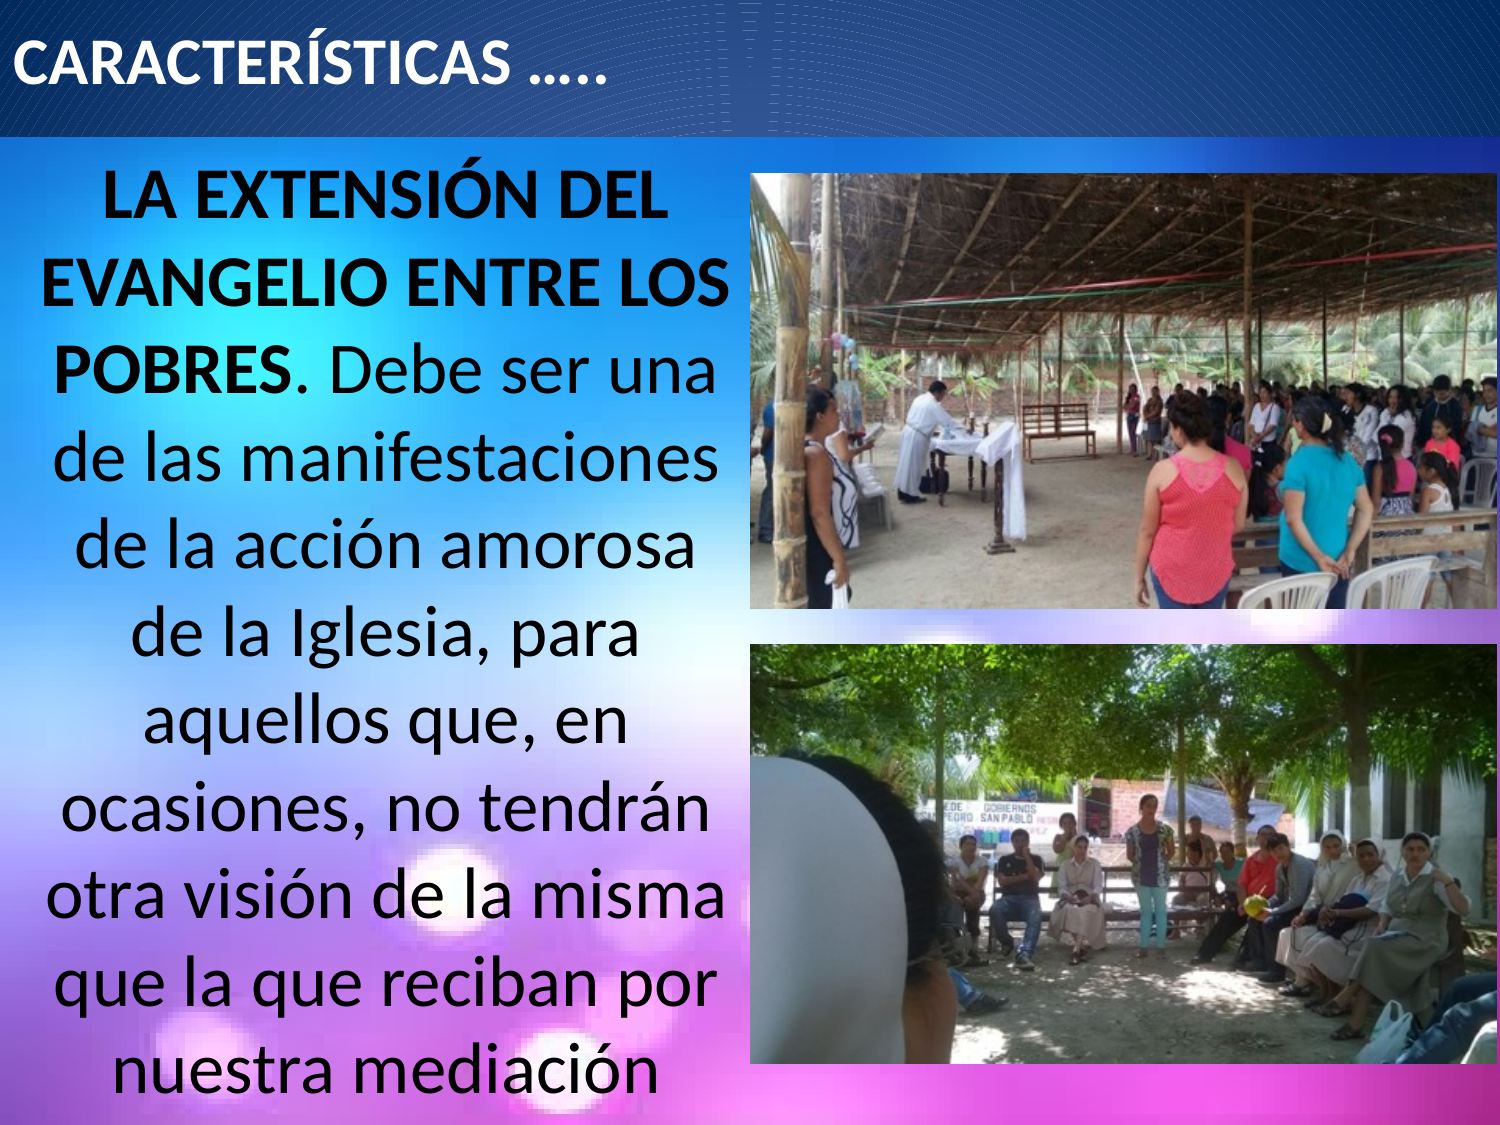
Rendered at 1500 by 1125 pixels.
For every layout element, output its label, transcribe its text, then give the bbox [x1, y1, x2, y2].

text_box CARACTERÍSTICAS ….. [0, 0, 680, 106]
picture [0, 136, 1500, 1125]
